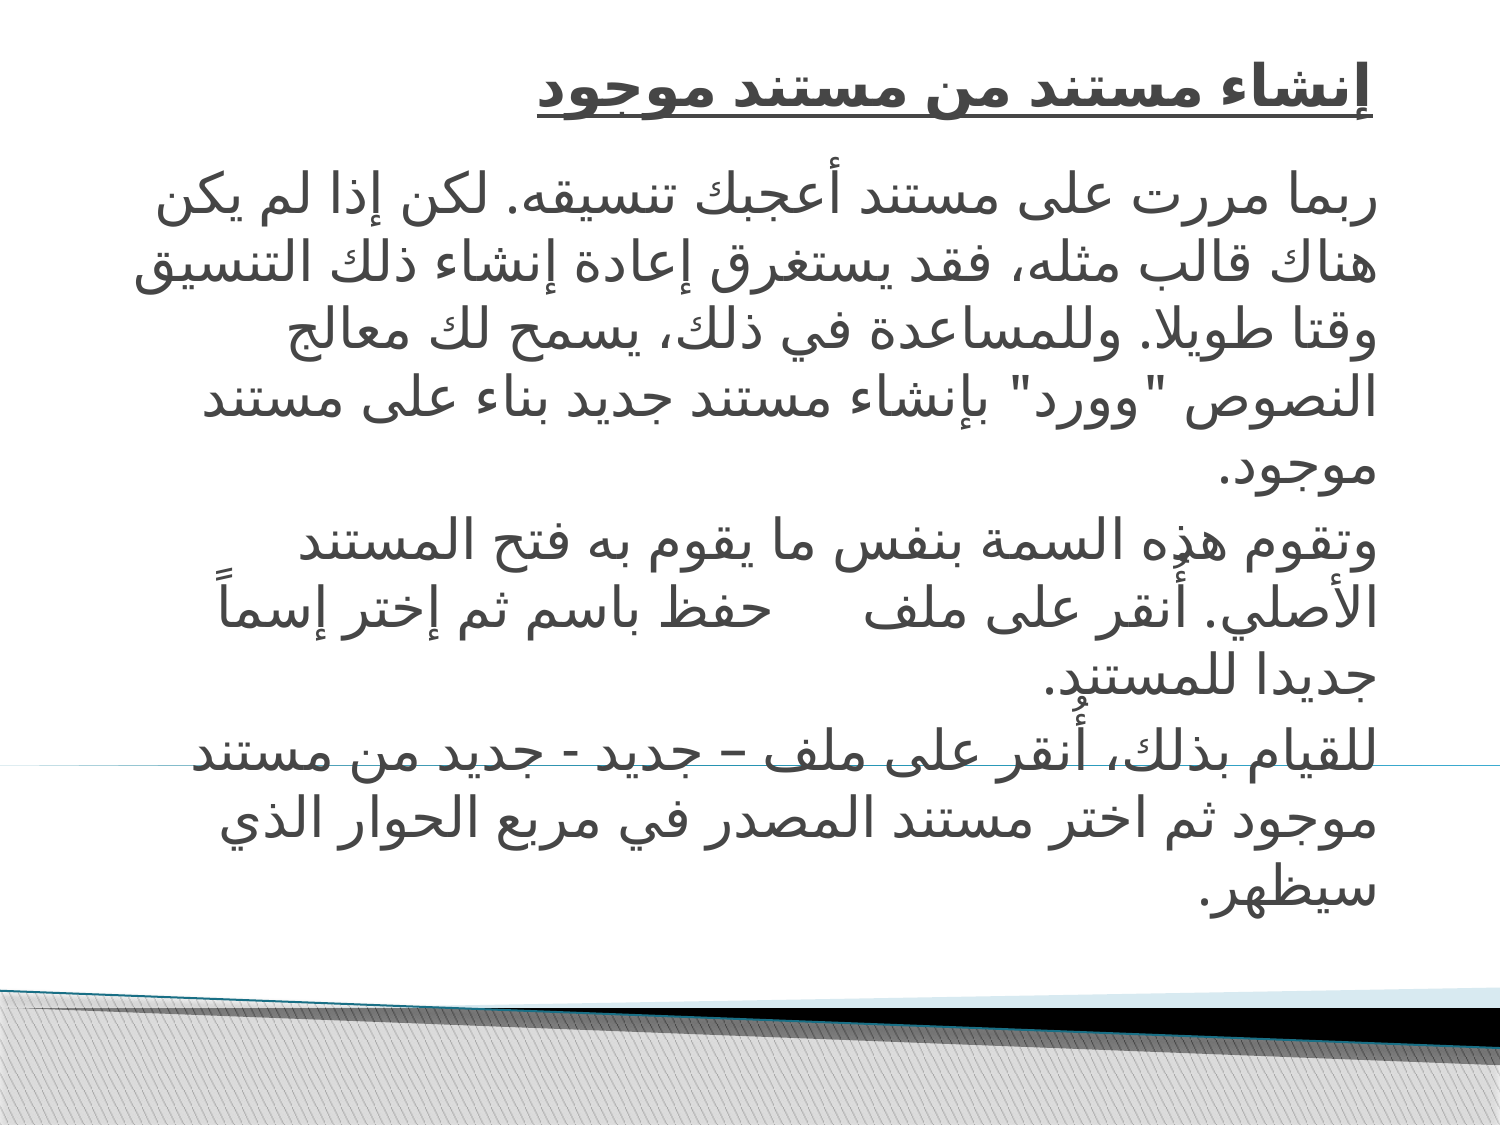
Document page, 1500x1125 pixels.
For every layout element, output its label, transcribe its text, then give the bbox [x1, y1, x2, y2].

title إنشاء مستند من مستند موجود [112, 24, 1388, 126]
picture [5, 1008, 1500, 1066]
subtitle ربما مررت على مستند أعجبك تنسيقه. لكن إذا لم يكن هناك قالب مثله، فقد يستغرق إعادة إنشاء ذلك التنسيق وقتا طويلا. وللمساعدة في ذلك، يسمح لك معالج النصوص "وورد" بإنشاء مستند جديد بناء على مستند موجود. وتقوم هذه السمة بنفس ما يقوم به فتح المستند الأصلي. أُنقر على ملف حفظ باسم ثم إختر إسماً جديدا للمستند. للقيام بذلك، أُنقر على ملف – جديد - جديد من مستند موجود ثم اختر مستند المصدر في مربع الحوار الذي سيظهر. [112, 149, 1388, 988]
